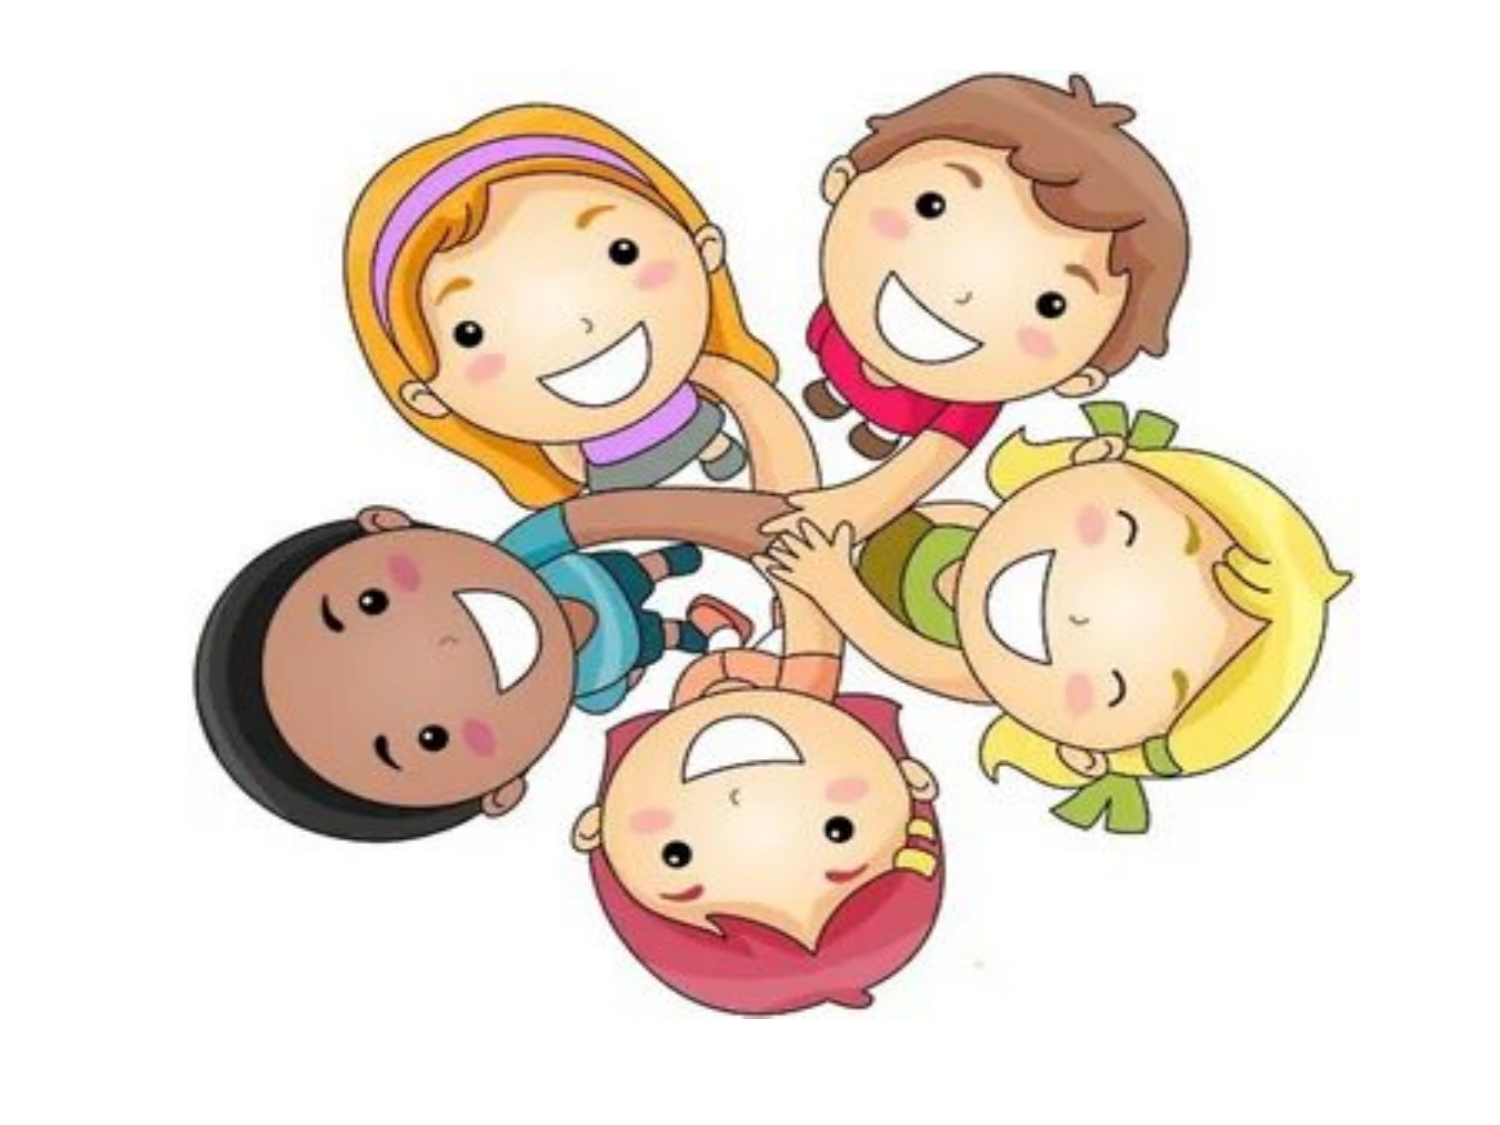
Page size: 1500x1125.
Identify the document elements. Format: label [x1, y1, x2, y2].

picture [187, 70, 1360, 1019]
